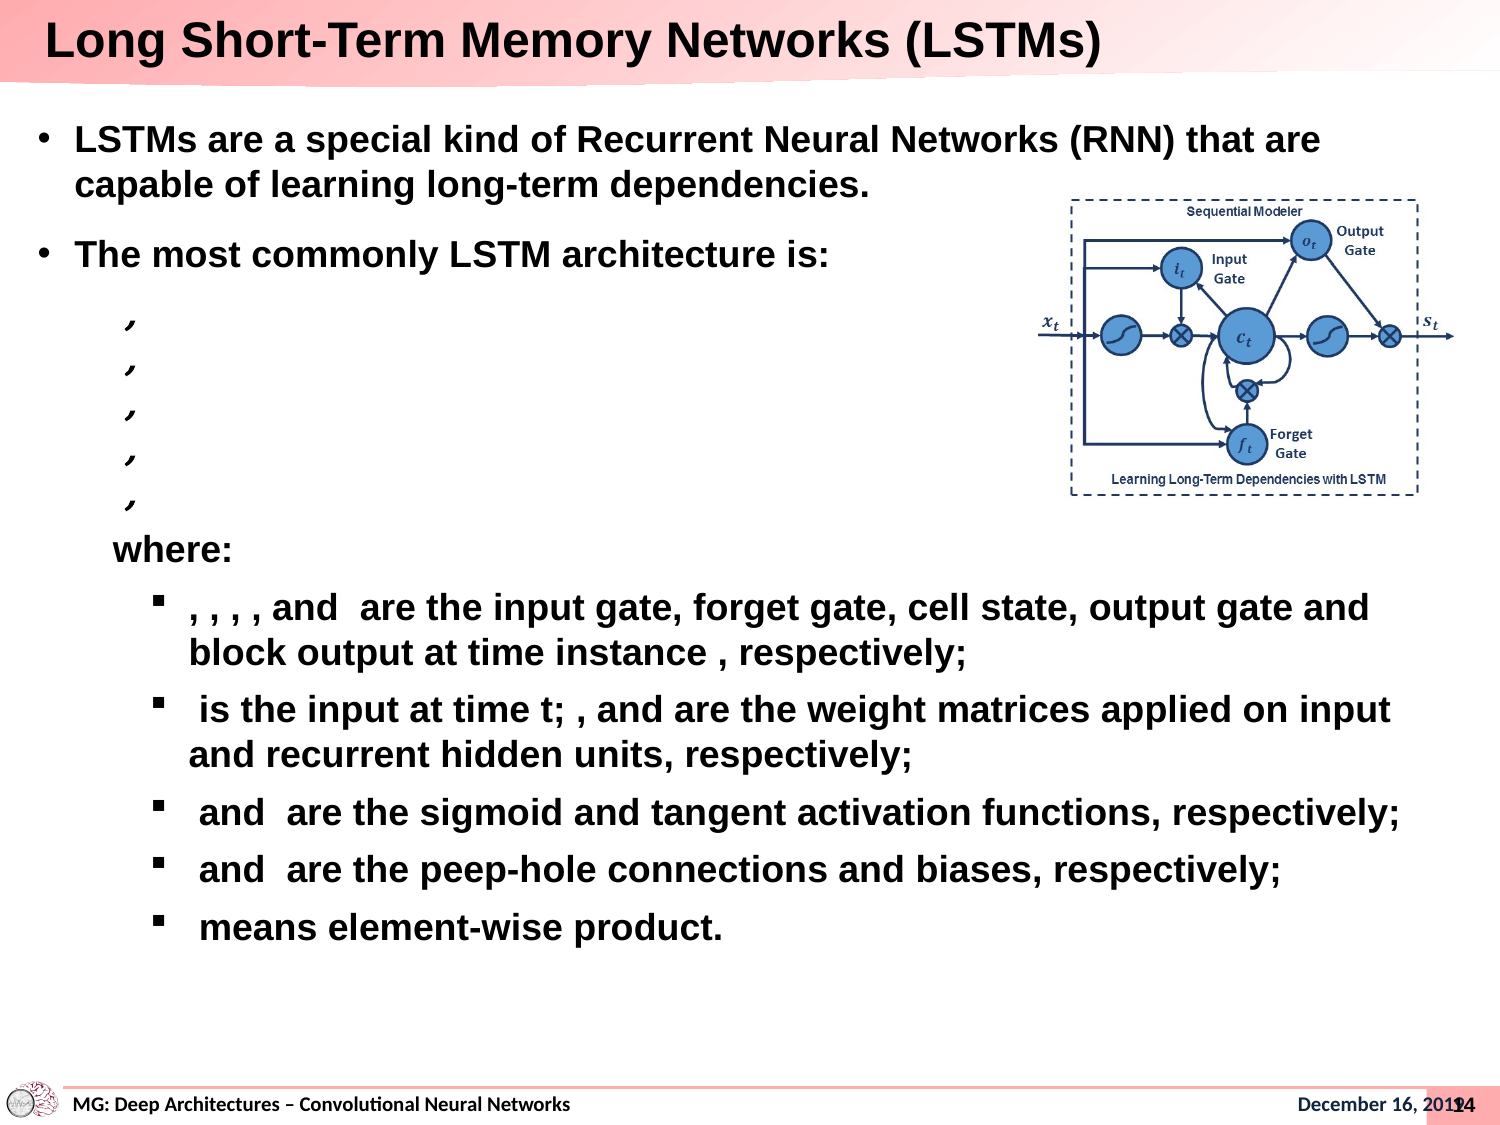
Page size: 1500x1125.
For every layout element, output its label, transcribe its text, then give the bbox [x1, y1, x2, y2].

picture [1030, 195, 1463, 508]
picture [6, 1081, 59, 1118]
text_box Long Short-Term Memory Networks (LSTMs) [0, 0, 1500, 75]
